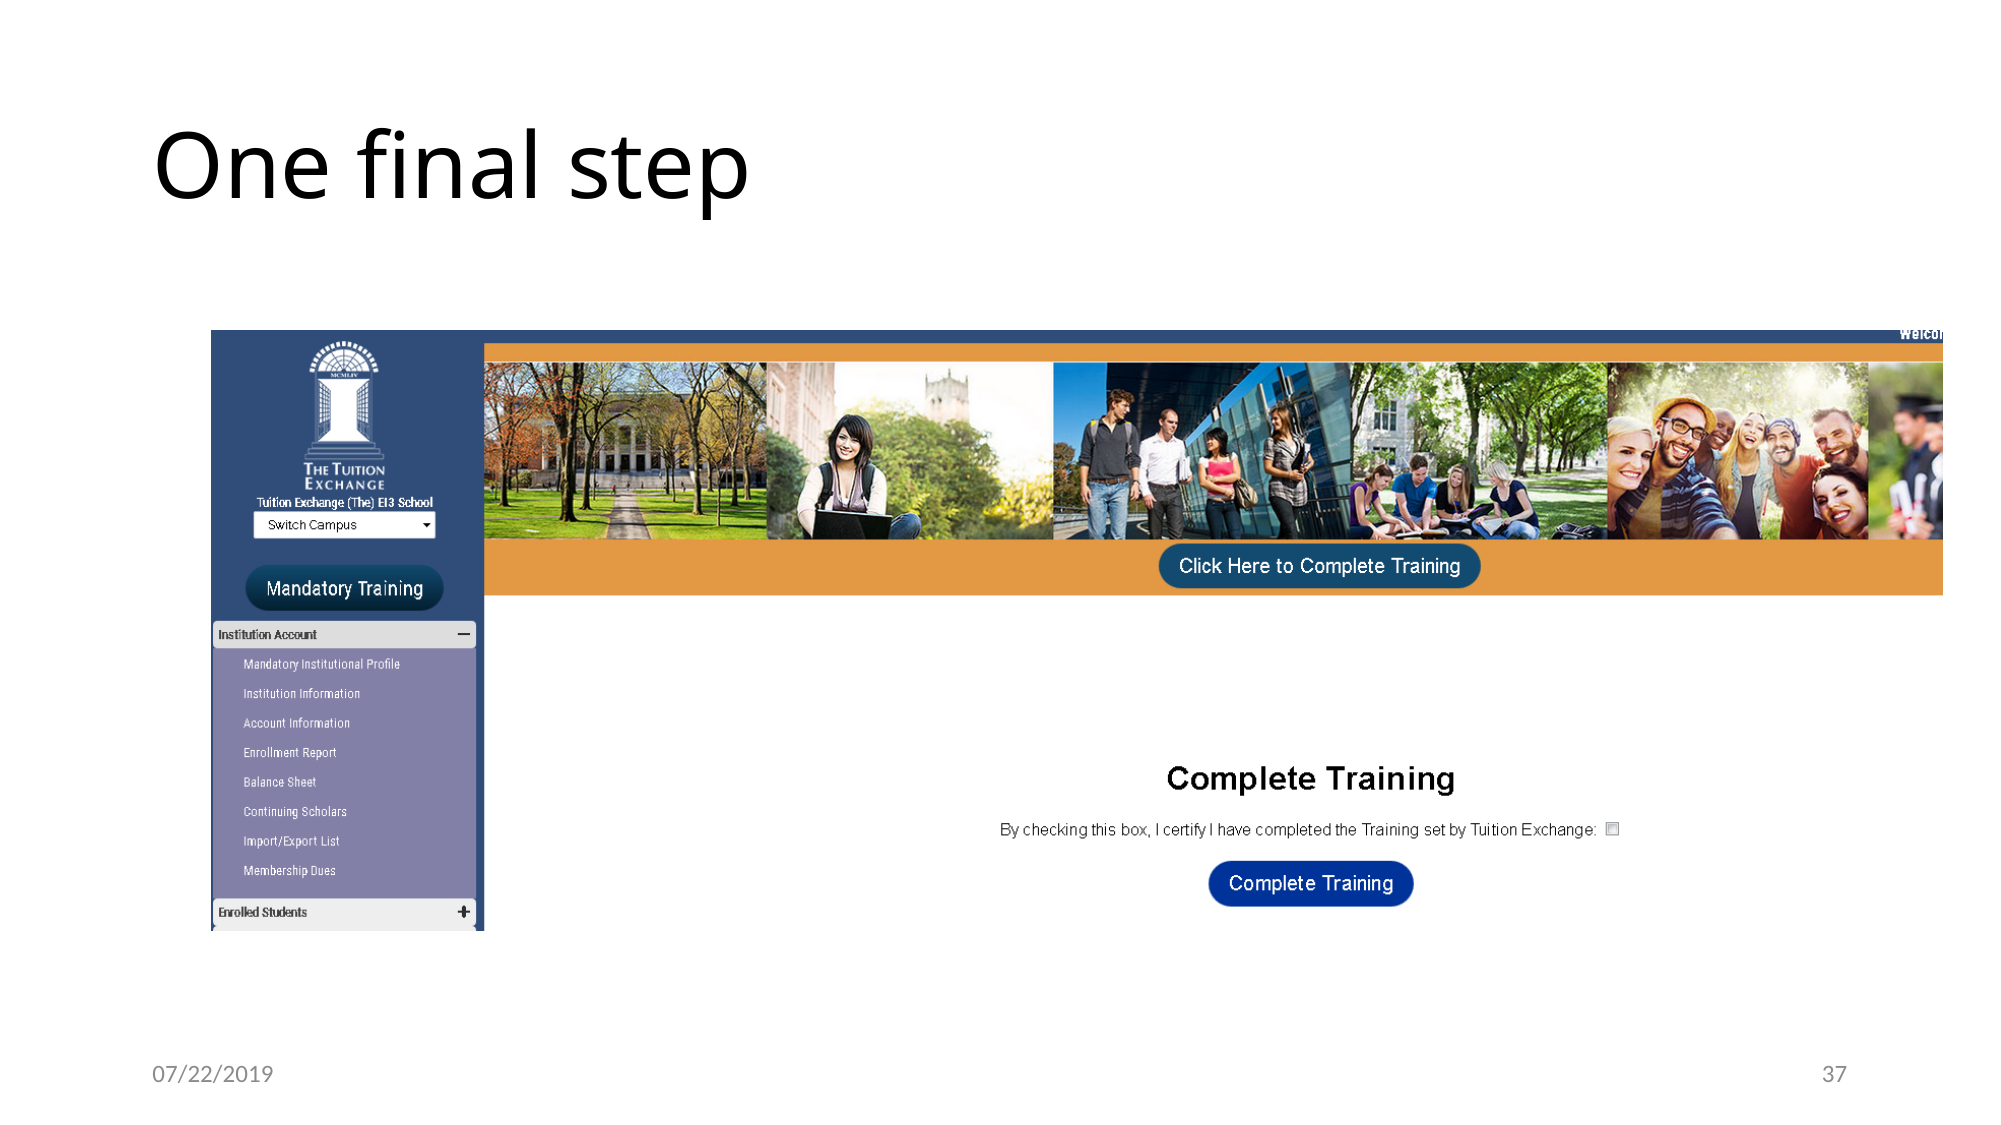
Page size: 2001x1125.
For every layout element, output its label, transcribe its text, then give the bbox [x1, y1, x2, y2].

slide_number 37 [1412, 1042, 1863, 1103]
picture [211, 330, 1943, 931]
title One final step [137, 59, 1863, 278]
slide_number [137, 1042, 588, 1103]
